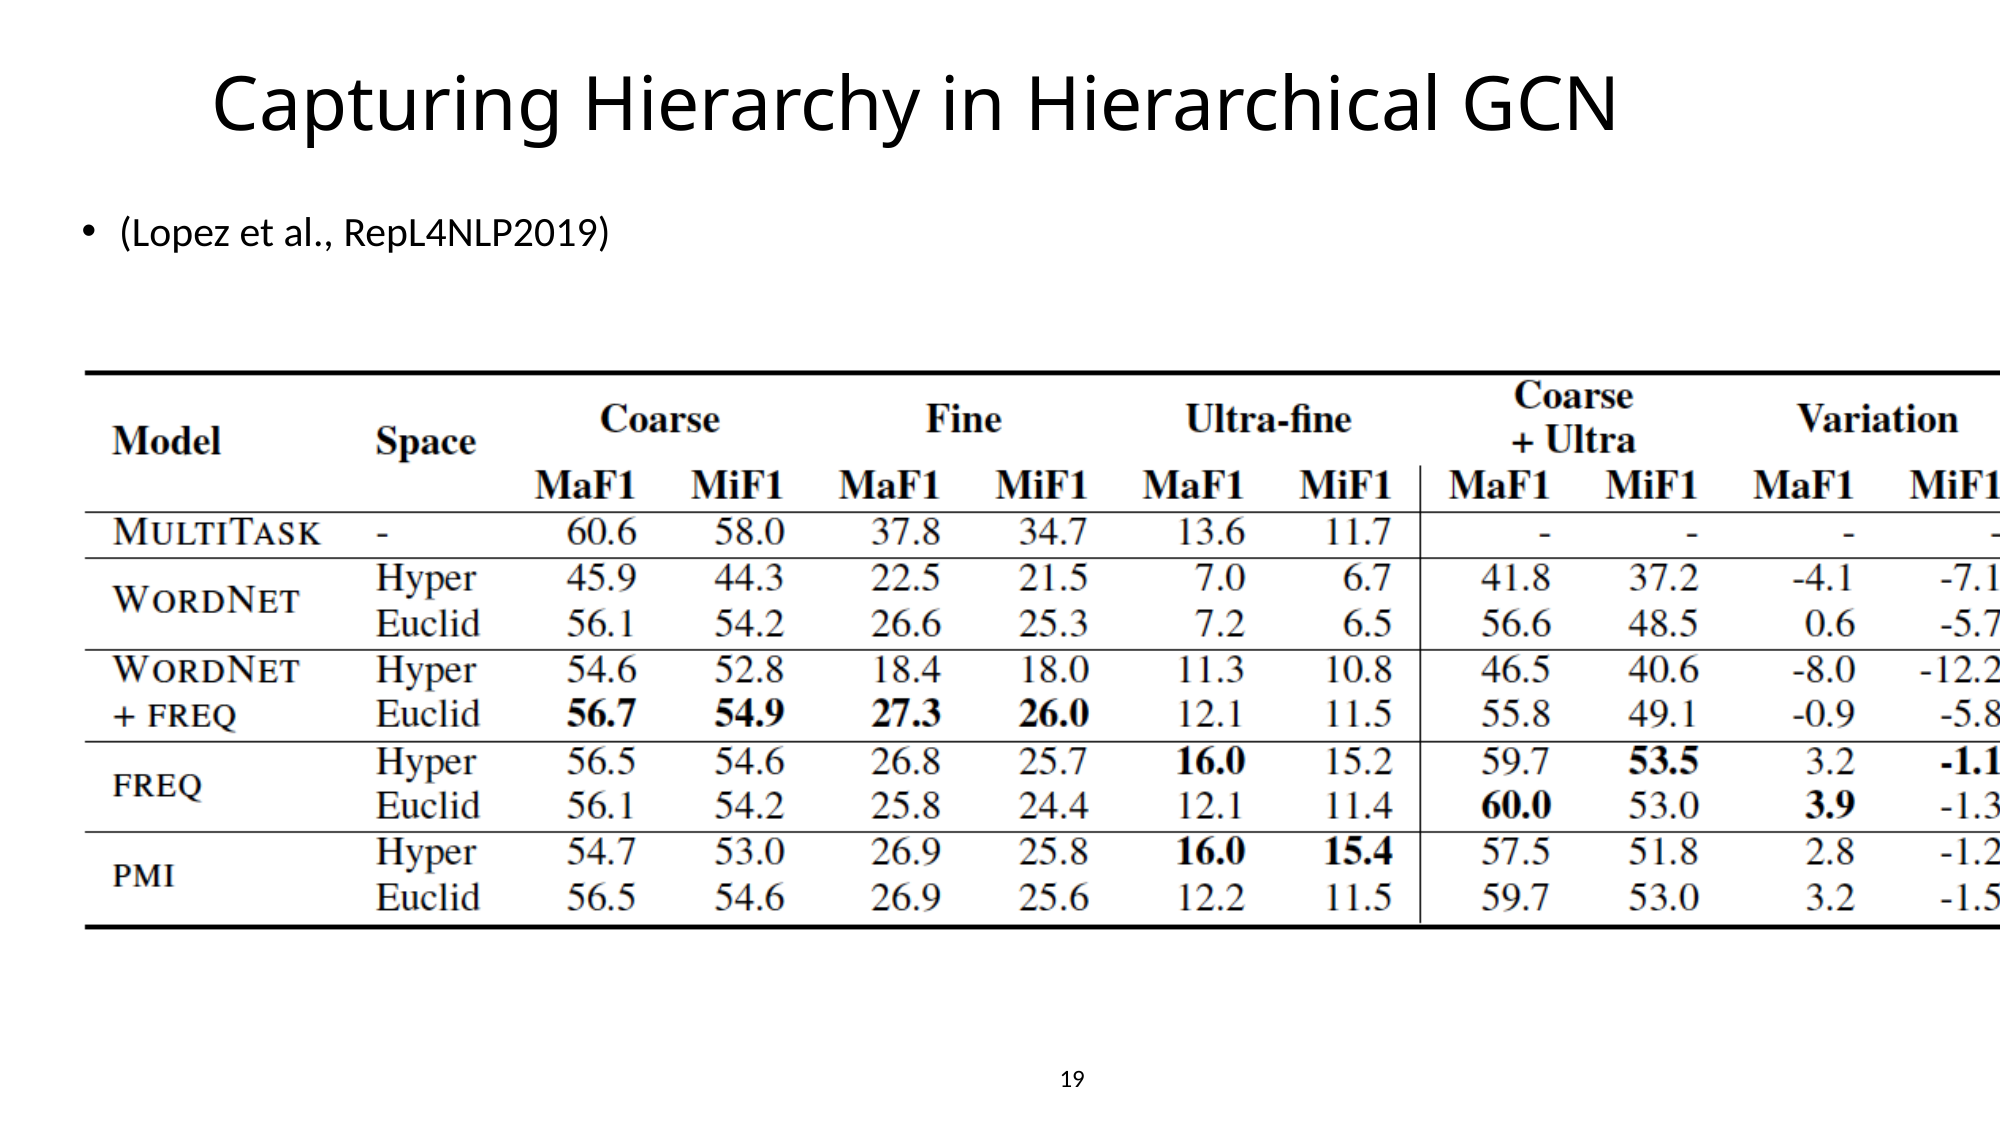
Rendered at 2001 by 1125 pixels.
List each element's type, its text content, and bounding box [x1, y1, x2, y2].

list (Lopez et al., RepL4NLP2019) [66, 187, 1900, 328]
slide_number 19 [900, 1058, 1100, 1097]
title Capturing Hierarchy in Hierarchical GCN [33, 50, 1800, 163]
picture [33, 328, 2000, 955]
